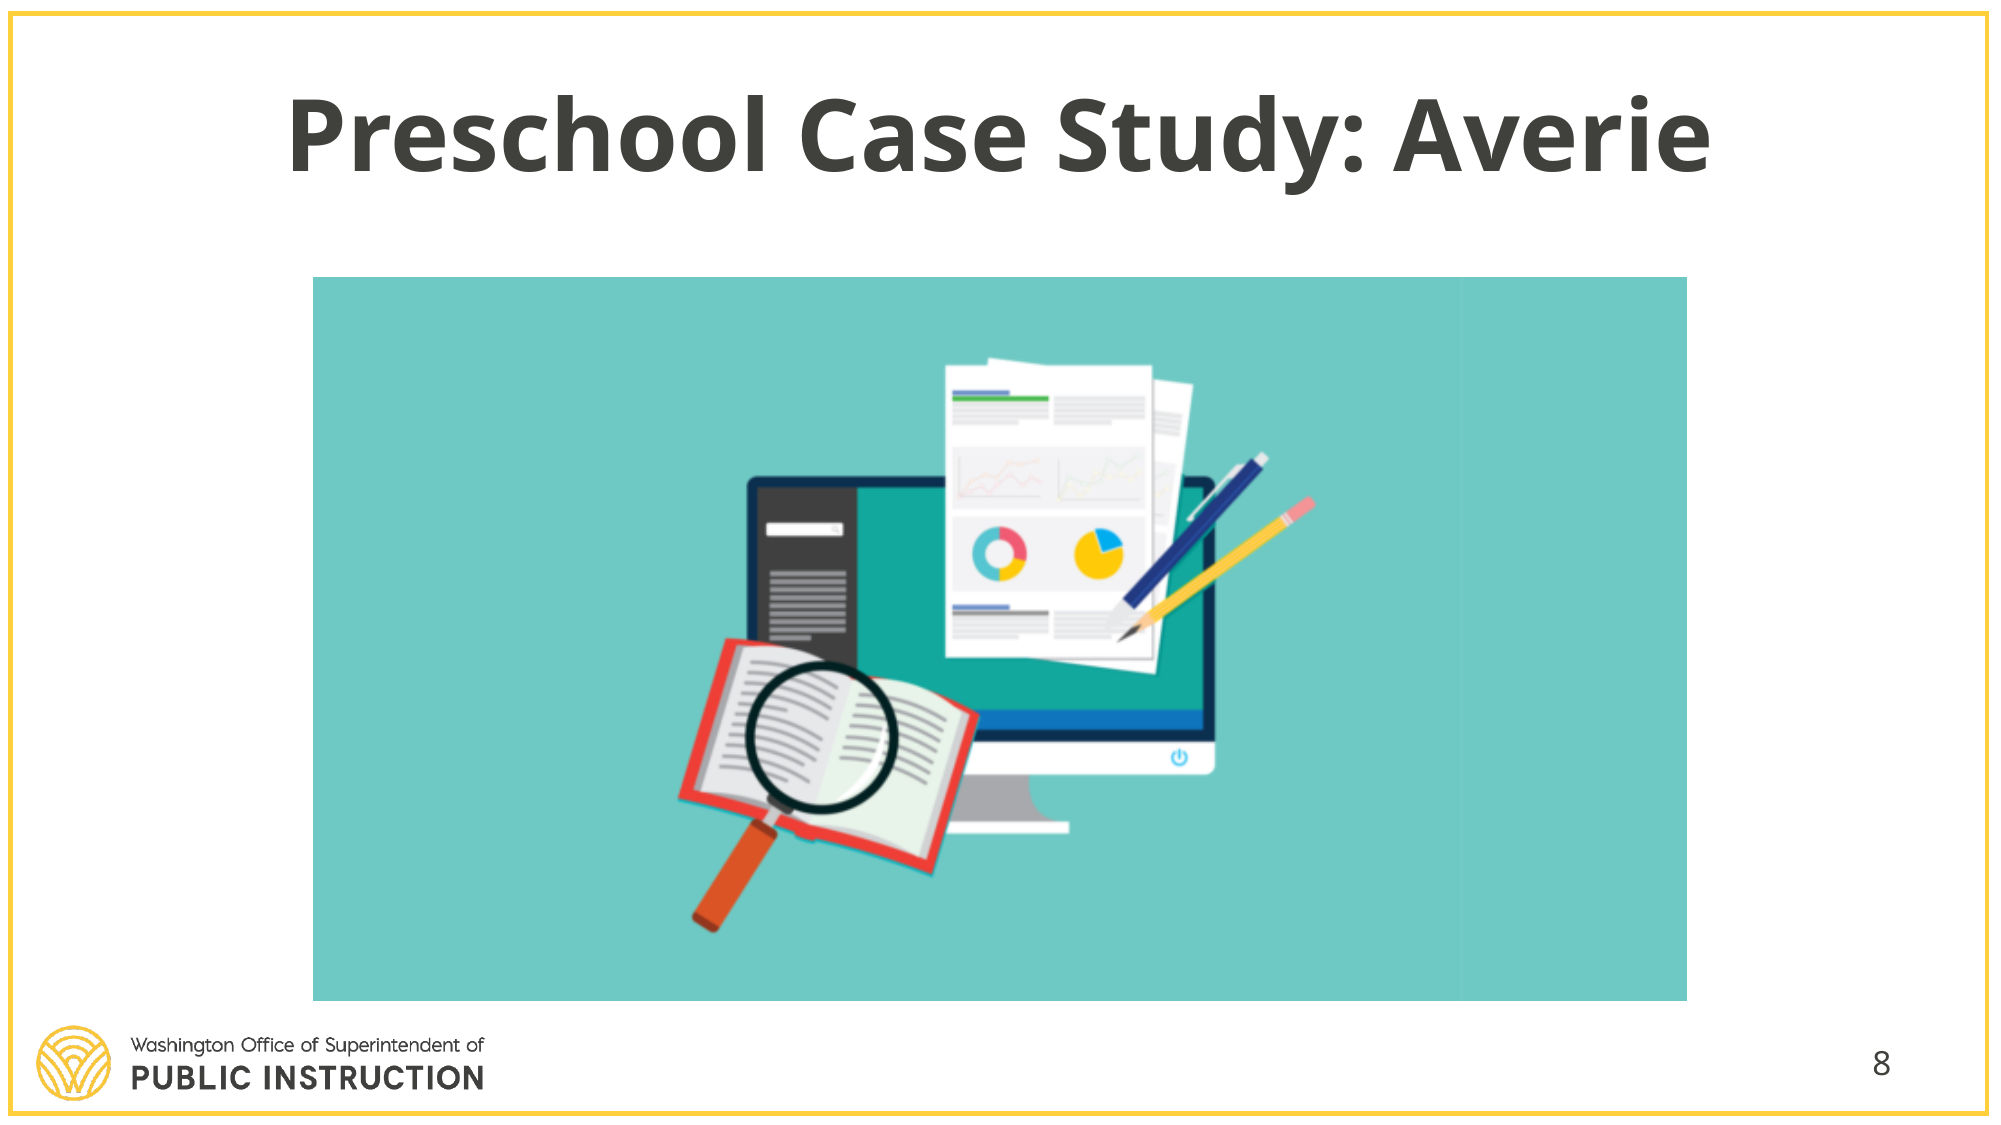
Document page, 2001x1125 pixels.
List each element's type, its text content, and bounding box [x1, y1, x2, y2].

slide_number 8 [1857, 1034, 1963, 1095]
picture [36, 1025, 485, 1101]
title Preschool Case Study: Averie [70, 30, 1930, 248]
picture [312, 276, 1687, 1001]
